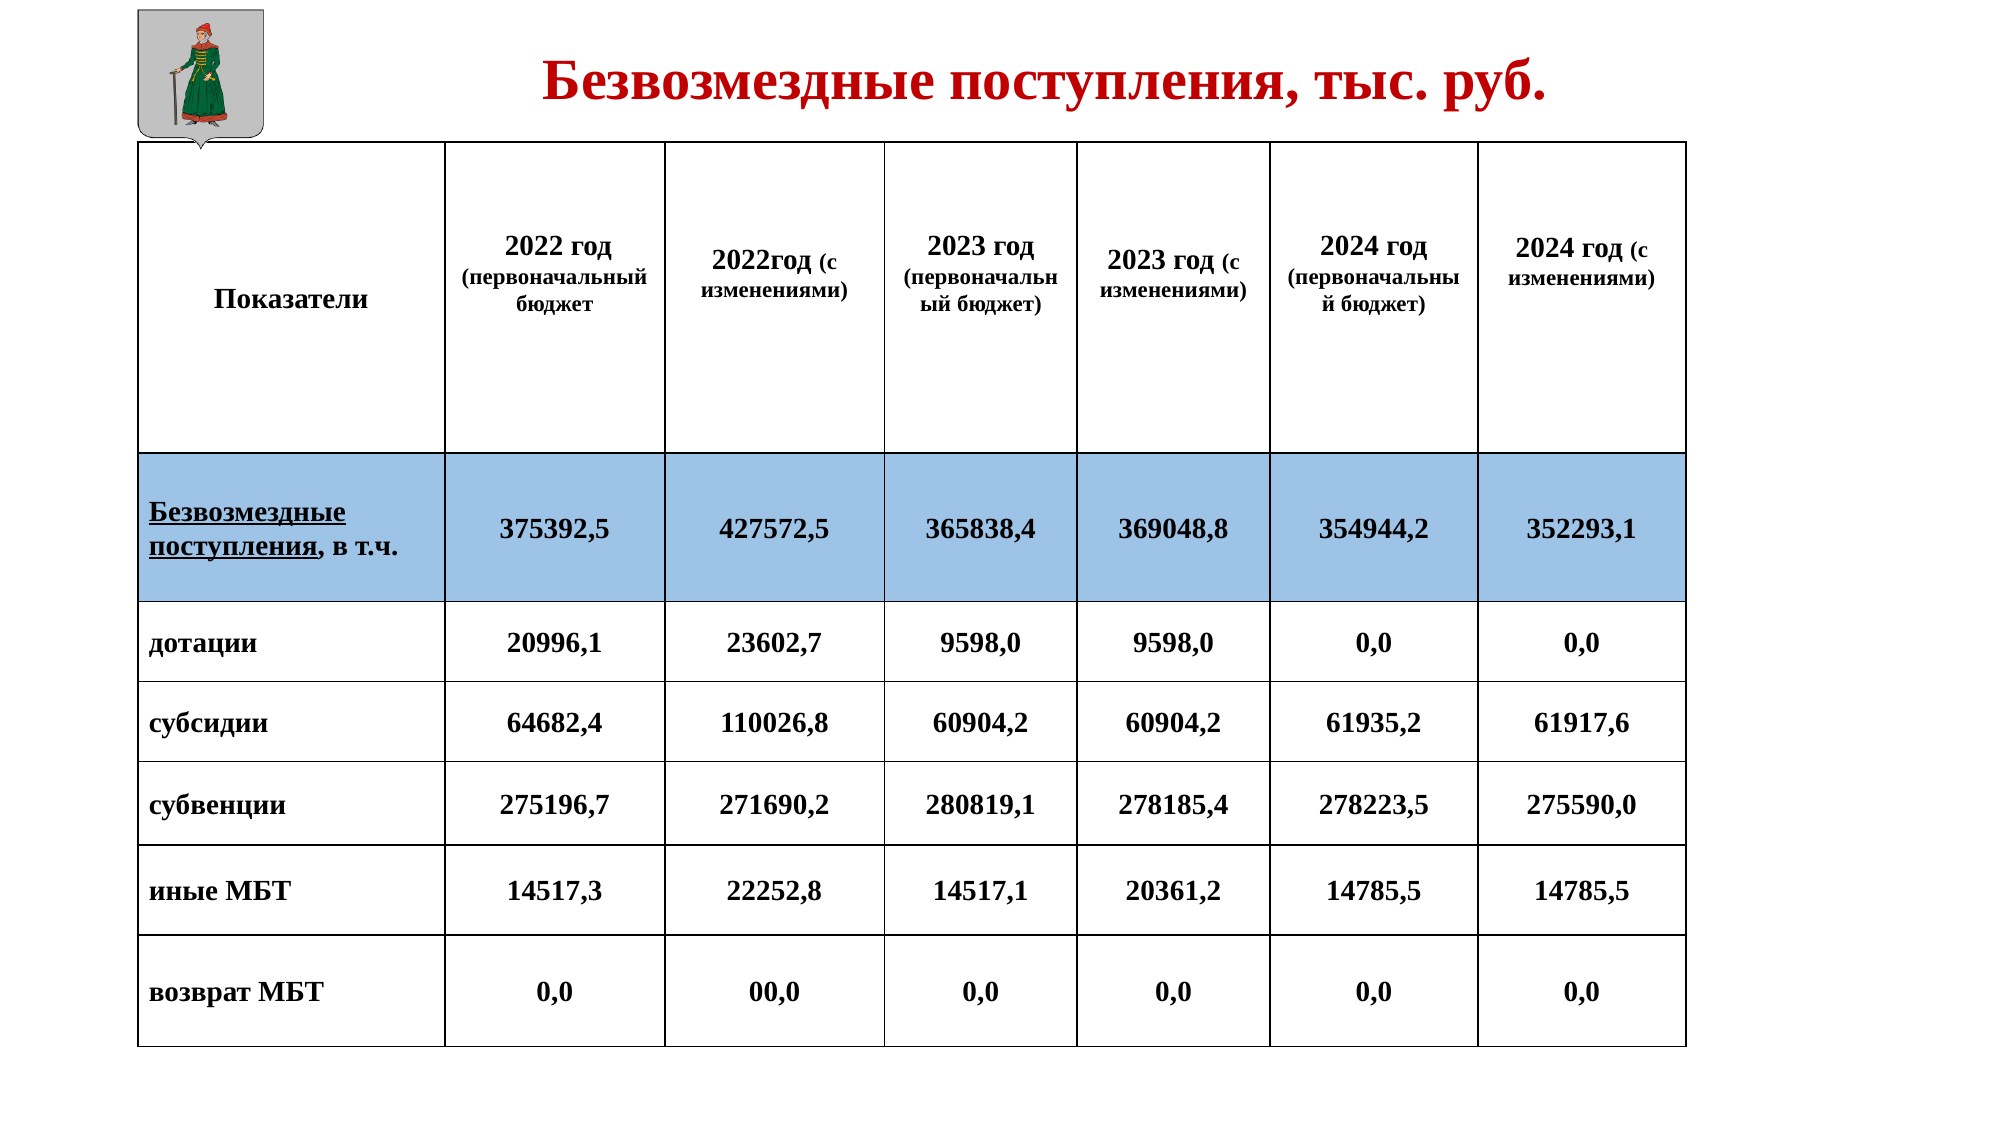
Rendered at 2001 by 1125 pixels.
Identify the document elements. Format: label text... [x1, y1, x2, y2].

table_cell 0,0 [1479, 936, 1685, 1046]
table_cell 23602,7 [666, 602, 884, 681]
table_cell 14785,5 [1271, 846, 1477, 934]
table_cell 271690,2 [666, 762, 884, 844]
table_cell 275590,0 [1479, 762, 1685, 844]
table_cell 0,0 [1271, 602, 1477, 681]
table_cell 61917,6 [1479, 682, 1685, 761]
table_cell 275196,7 [446, 762, 664, 844]
table_header 2022год (с изменениями) [666, 143, 884, 452]
table_cell 14785,5 [1479, 846, 1685, 934]
table_header 2024 год (с изменениями) [1479, 143, 1685, 452]
table_header 2024 год (первоначальный бюджет) [1271, 143, 1477, 452]
table_cell 0,0 [1078, 936, 1269, 1046]
table_cell 00,0 [666, 936, 884, 1046]
table_cell субсидии [139, 682, 444, 761]
table_cell дотации [139, 602, 444, 681]
table_cell Безвозмездные поступления, в т.ч. [139, 454, 444, 601]
table_cell 20361,2 [1078, 846, 1269, 934]
table_cell 110026,8 [666, 682, 884, 761]
table_cell возврат МБТ [139, 936, 444, 1046]
table_cell 9598,0 [885, 602, 1076, 681]
table_cell 14517,3 [446, 846, 664, 934]
table_header 2022 год (первоначальный бюджет [446, 143, 664, 452]
table_cell 352293,1 [1479, 454, 1685, 601]
table_cell 0,0 [885, 936, 1076, 1046]
table_cell 278223,5 [1271, 762, 1477, 844]
table_cell 280819,1 [885, 762, 1076, 844]
table_cell 365838,4 [885, 454, 1076, 601]
table_cell 61935,2 [1271, 682, 1477, 761]
table_cell 64682,4 [446, 682, 664, 761]
table_cell 0,0 [446, 936, 664, 1046]
table_cell 375392,5 [446, 454, 664, 601]
table_header 2023 год (с изменениями) [1078, 143, 1269, 452]
table_cell 354944,2 [1271, 454, 1477, 601]
picture [137, 9, 264, 150]
title Безвозмездные поступления, тыс. руб. [348, 12, 1756, 150]
table_cell 22252,8 [666, 846, 884, 934]
table_cell иные МБТ [139, 846, 444, 934]
table_cell субвенции [139, 762, 444, 844]
table_cell 369048,8 [1078, 454, 1269, 601]
table_cell 60904,2 [885, 682, 1076, 761]
table_cell 278185,4 [1078, 762, 1269, 844]
table_header Показатели [139, 143, 444, 452]
table_cell 0,0 [1479, 602, 1685, 681]
table_header 2023 год (первоначальный бюджет) [885, 143, 1076, 452]
table_cell 60904,2 [1078, 682, 1269, 761]
table_cell 9598,0 [1078, 602, 1269, 681]
table_cell 20996,1 [446, 602, 664, 681]
table_cell 0,0 [1271, 936, 1477, 1046]
table_cell 427572,5 [666, 454, 884, 601]
table_cell 14517,1 [885, 846, 1076, 934]
